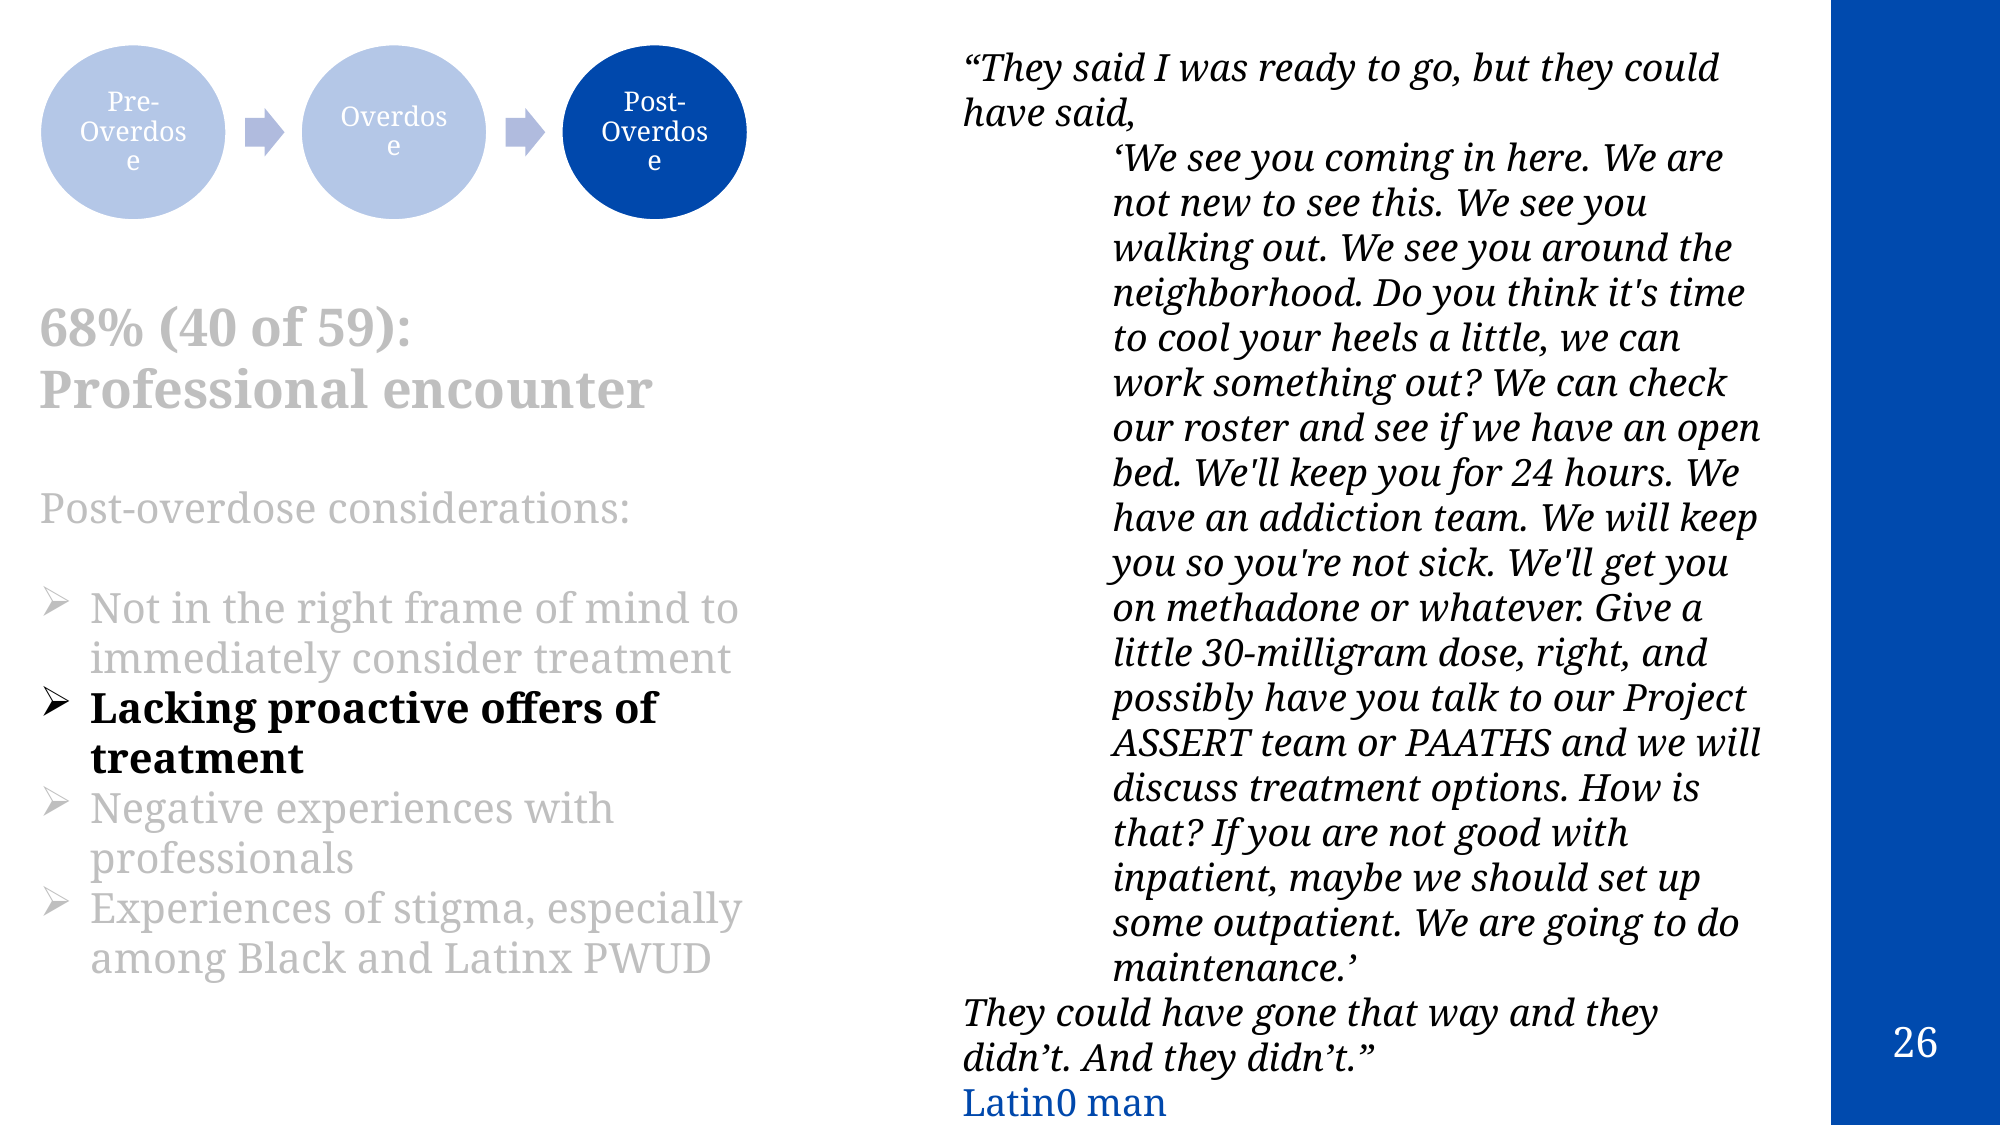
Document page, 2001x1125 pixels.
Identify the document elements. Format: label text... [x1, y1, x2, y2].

text_box 68% (40 of 59): Professional encounter Post-overdose considerations: Not in the right frame of mind to immediately consider treatment Lacking proactive offers of treatment Negative experiences with professionals Experiences of stigma, especially among Black and Latinx PWUD [40, 294, 781, 982]
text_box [40, 44, 748, 221]
text_box “They said I was ready to go, but they could have said, ‘We see you coming in here. We are not new to see this. We see you walking out. We see you around the neighborhood. Do you think it's time to cool your heels a little, we can work something out? We can check our roster and see if we have an open bed. We'll keep you for 24 hours. We have an addiction team. We will keep you so you're not sick. We'll get you on methadone or whatever. Give a little 30-milligram dose, right, and possibly have you talk to our Project ASSERT team or PAATHS and we will discuss treatment options. How is that? If you are not good with inpatient, maybe we should set up some outpatient. We are going to do maintenance.’ They could have gone that way and they didn’t. And they didn’t.” Latin0 man [962, 44, 1773, 1125]
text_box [1830, 0, 2000, 1125]
